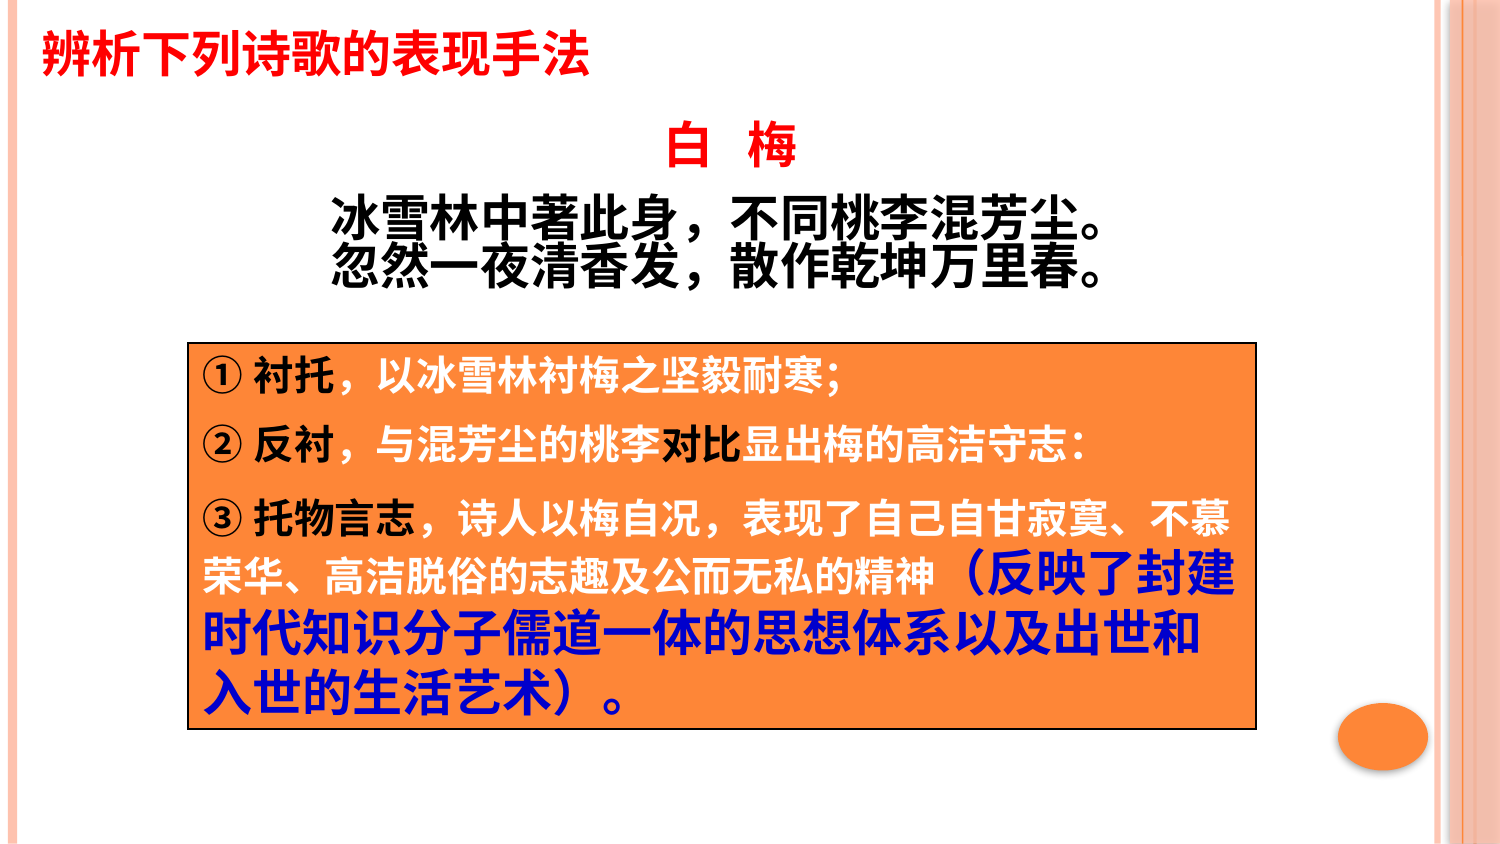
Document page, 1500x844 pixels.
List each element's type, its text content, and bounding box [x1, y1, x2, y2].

text_box 白 梅 冰雪林中著此身，不同桃李混芳尘。忽然一夜清香发，散作乾坤万里春。 [315, 118, 1146, 302]
text_box 辨析下列诗歌的表现手法 [27, 14, 607, 90]
text_box ①衬托，以冰雪林衬梅之坚毅耐寒； ②反衬，与混芳尘的桃李对比显出梅的高洁守志： ③托物言志，诗人以梅自况，表现了自己自甘寂寞、不慕荣华、高洁脱俗的志趣及公而无私的精神（反映了封建时代知识分子儒道一体的思想体系以及出世和入世的生活艺术）。 [188, 342, 1257, 730]
